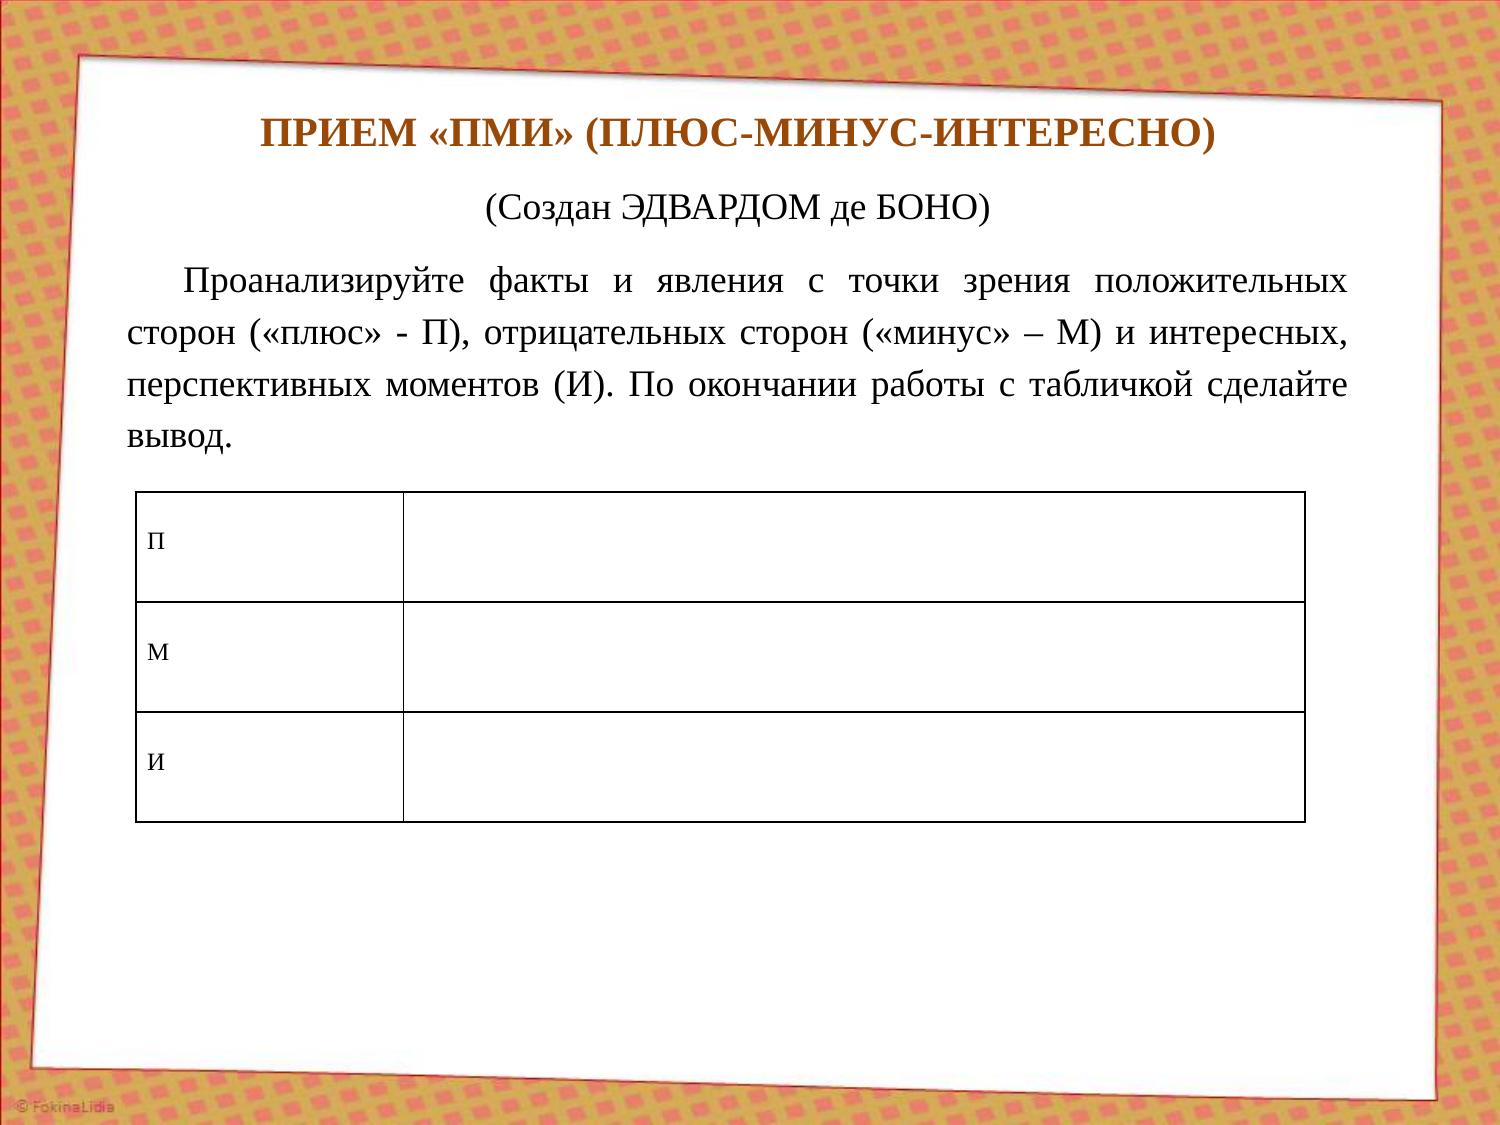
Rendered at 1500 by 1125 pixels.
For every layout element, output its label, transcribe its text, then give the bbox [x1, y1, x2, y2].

table_cell [404, 603, 1304, 711]
table_cell И [137, 713, 403, 821]
table_cell М [137, 603, 403, 711]
picture [0, 0, 1500, 1125]
text_box ПРИЕМ «ПМИ» (ПЛЮС-МИНУС-ИНТЕРЕСНО) (Создан ЭДВАРДОМ де БОНО) Проанализируйте факты и явления с точки зрения положительных сторон («плюс» - П), отрицательных сторон («минус» – М) и интересных, перспективных моментов (И). По окончании работы с табличкой сделайте вывод. [112, 89, 1365, 463]
table_header П [137, 493, 403, 601]
table_cell [404, 713, 1304, 821]
table_header [404, 493, 1304, 601]
